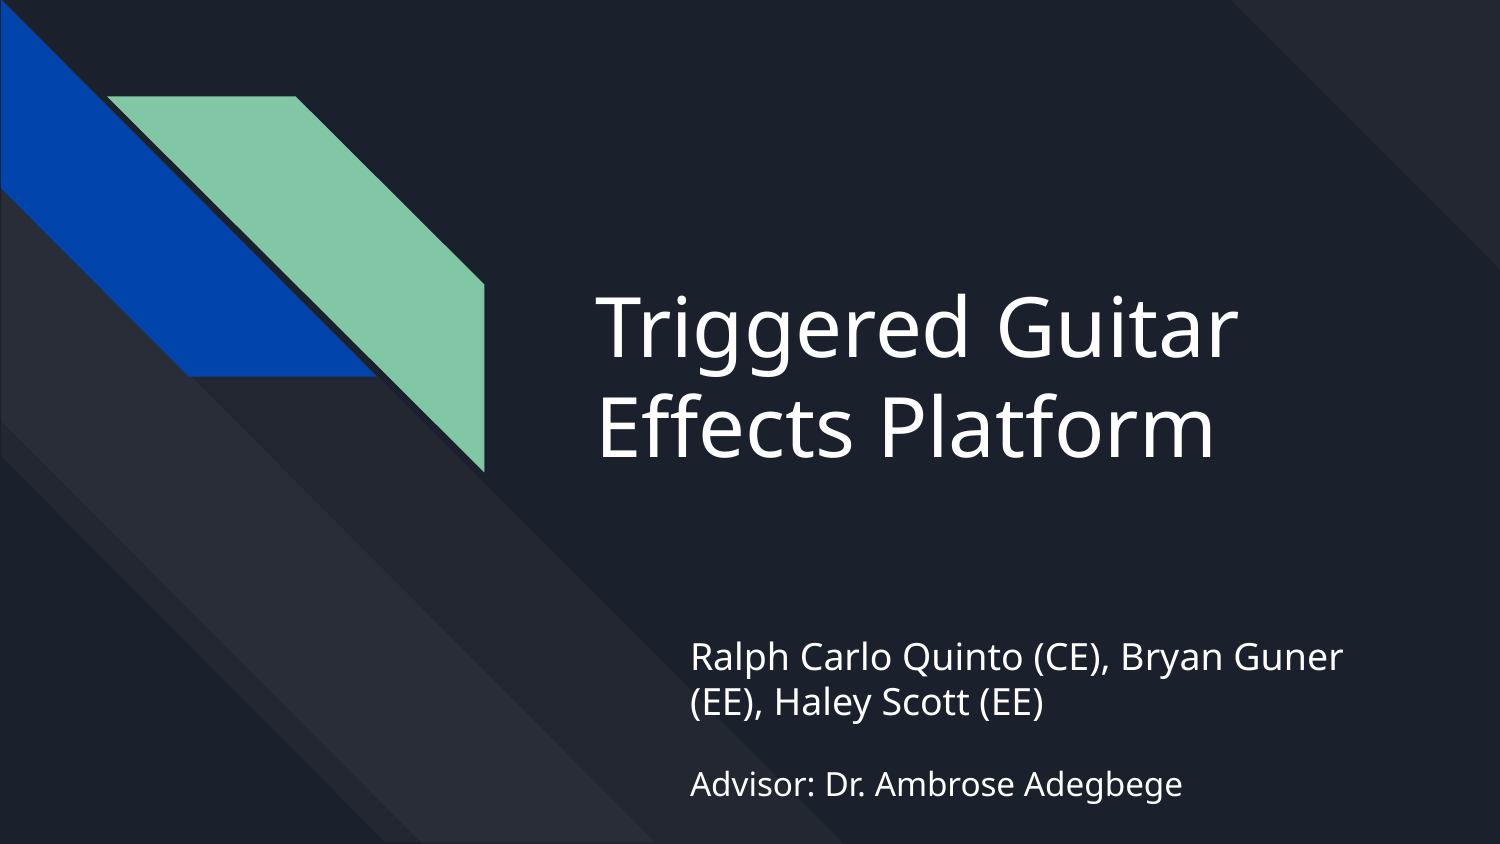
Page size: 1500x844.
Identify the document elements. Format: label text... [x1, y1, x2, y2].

subtitle Ralph Carlo Quinto (CE), Bryan Guner (EE), Haley Scott (EE) Advisor: Dr. Ambrose Adegbege [675, 618, 1404, 702]
title Triggered Guitar Effects Platform [580, 258, 1404, 518]
